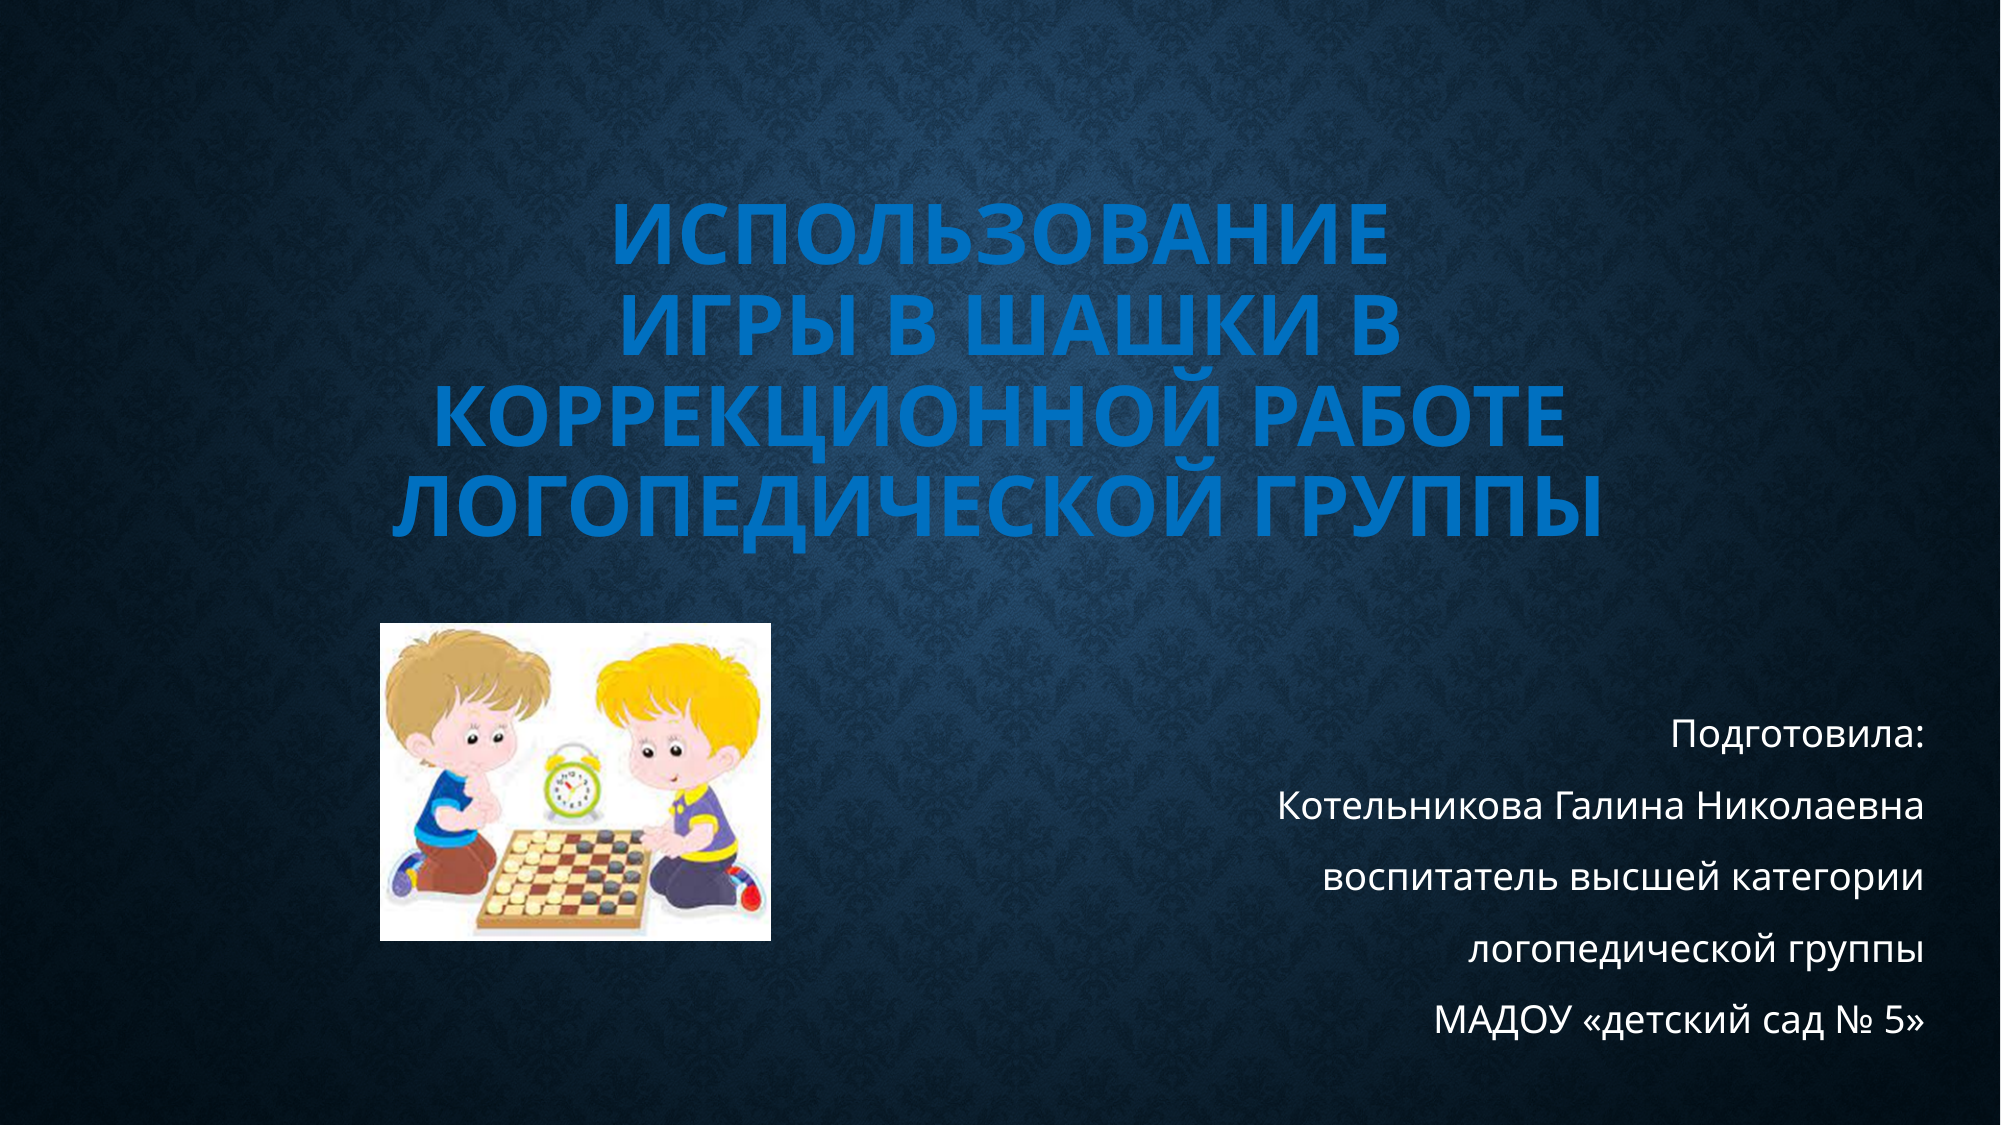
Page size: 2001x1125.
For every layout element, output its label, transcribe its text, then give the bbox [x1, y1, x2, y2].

subtitle Подготовила: Котельникова Галина Николаевна воспитатель высшей категории логопедической группы МАДОУ «детский сад № 5» [100, 692, 1941, 1050]
title использование игры в шашки в коррекционной работе логопедической группы [252, 184, 1748, 563]
picture [380, 623, 772, 942]
